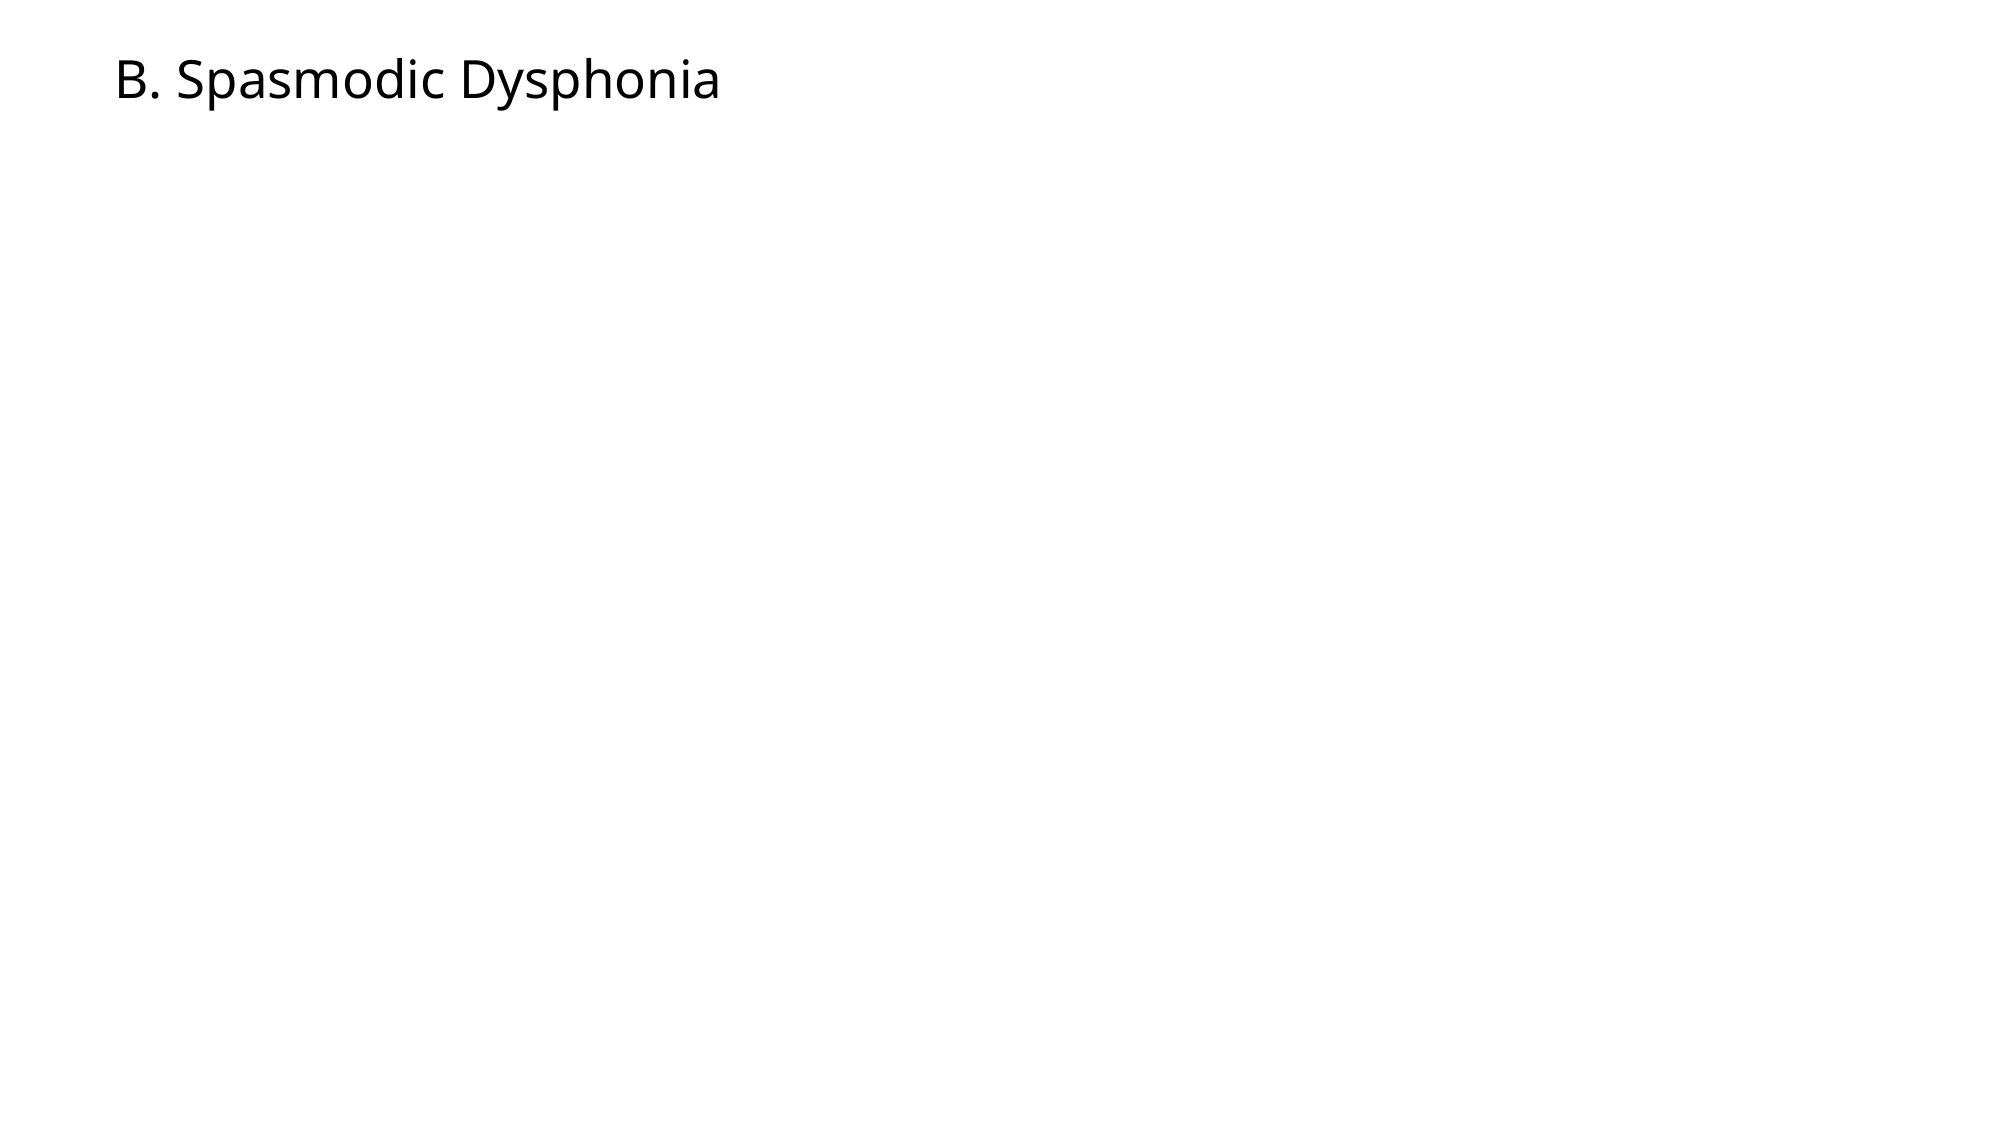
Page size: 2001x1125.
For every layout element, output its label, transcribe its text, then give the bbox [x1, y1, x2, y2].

title B. Spasmodic Dysphonia [99, 45, 1900, 118]
